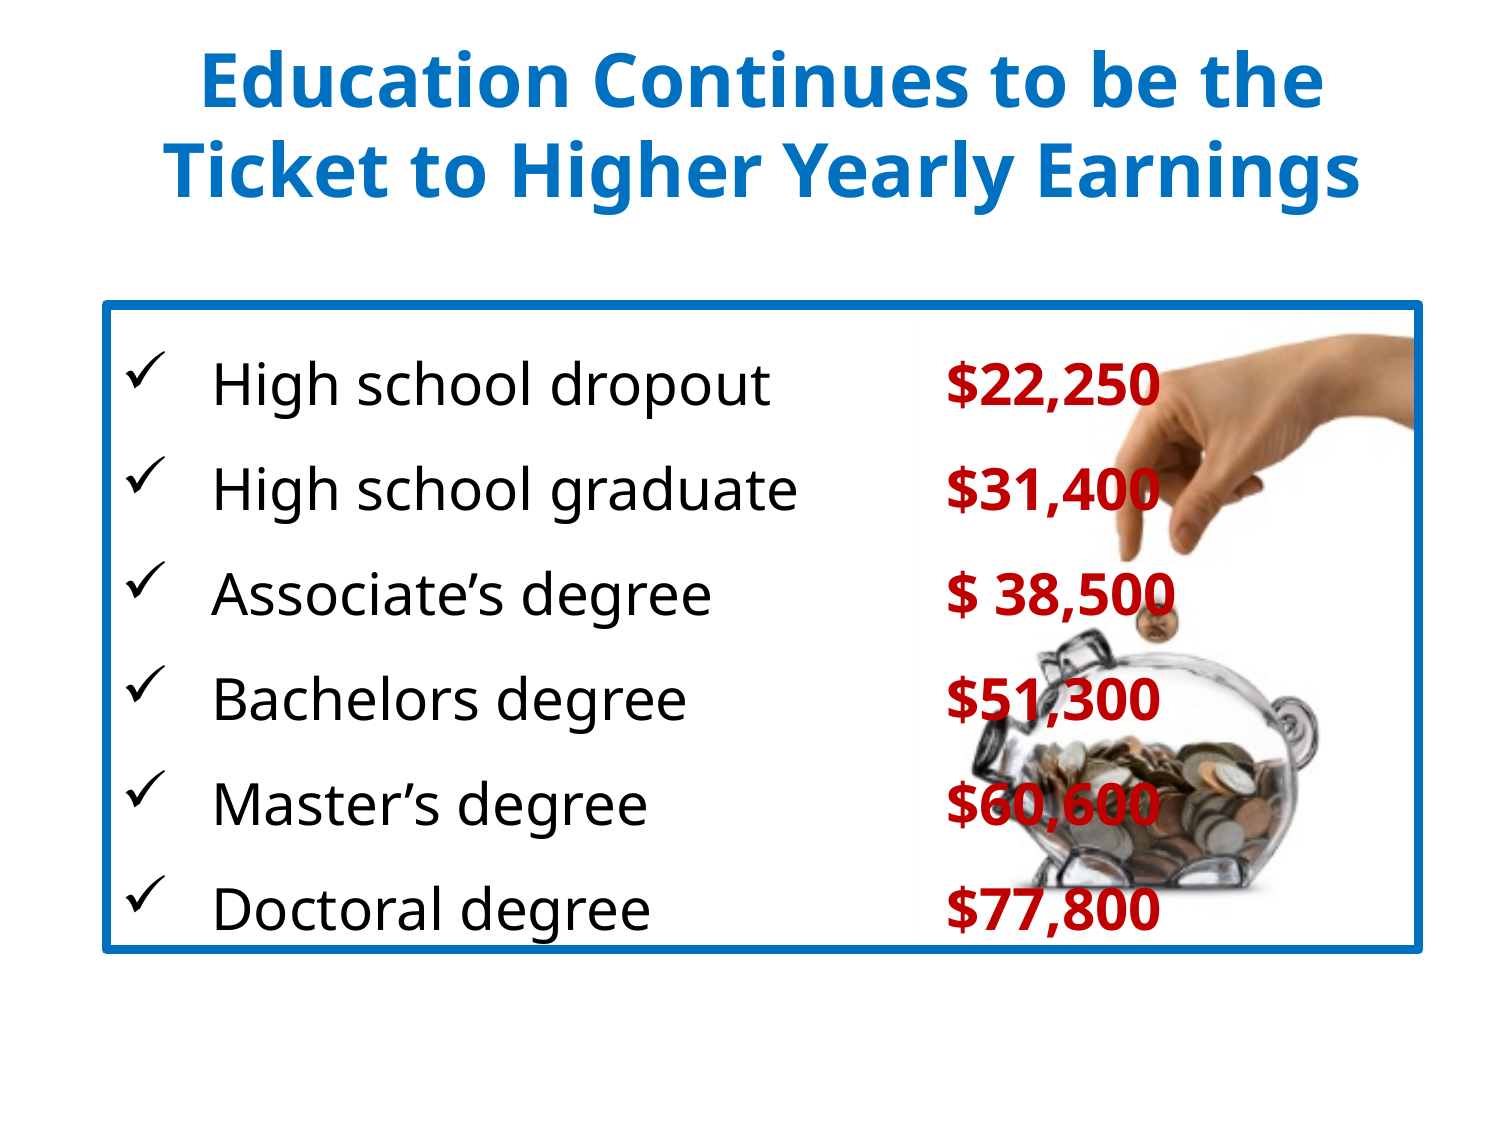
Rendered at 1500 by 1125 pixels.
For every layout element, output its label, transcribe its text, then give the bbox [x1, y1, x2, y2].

picture [913, 316, 1416, 945]
text_box Education Continues to be the Ticket to Higher Yearly Earnings [62, 24, 1463, 220]
text_box High school dropout $22,250 High school graduate $31,400 Associate’s degree $ 38,500 Bachelors degree $51,300 Master’s degree $60,600 Doctoral degree $77,800 [106, 304, 1419, 950]
